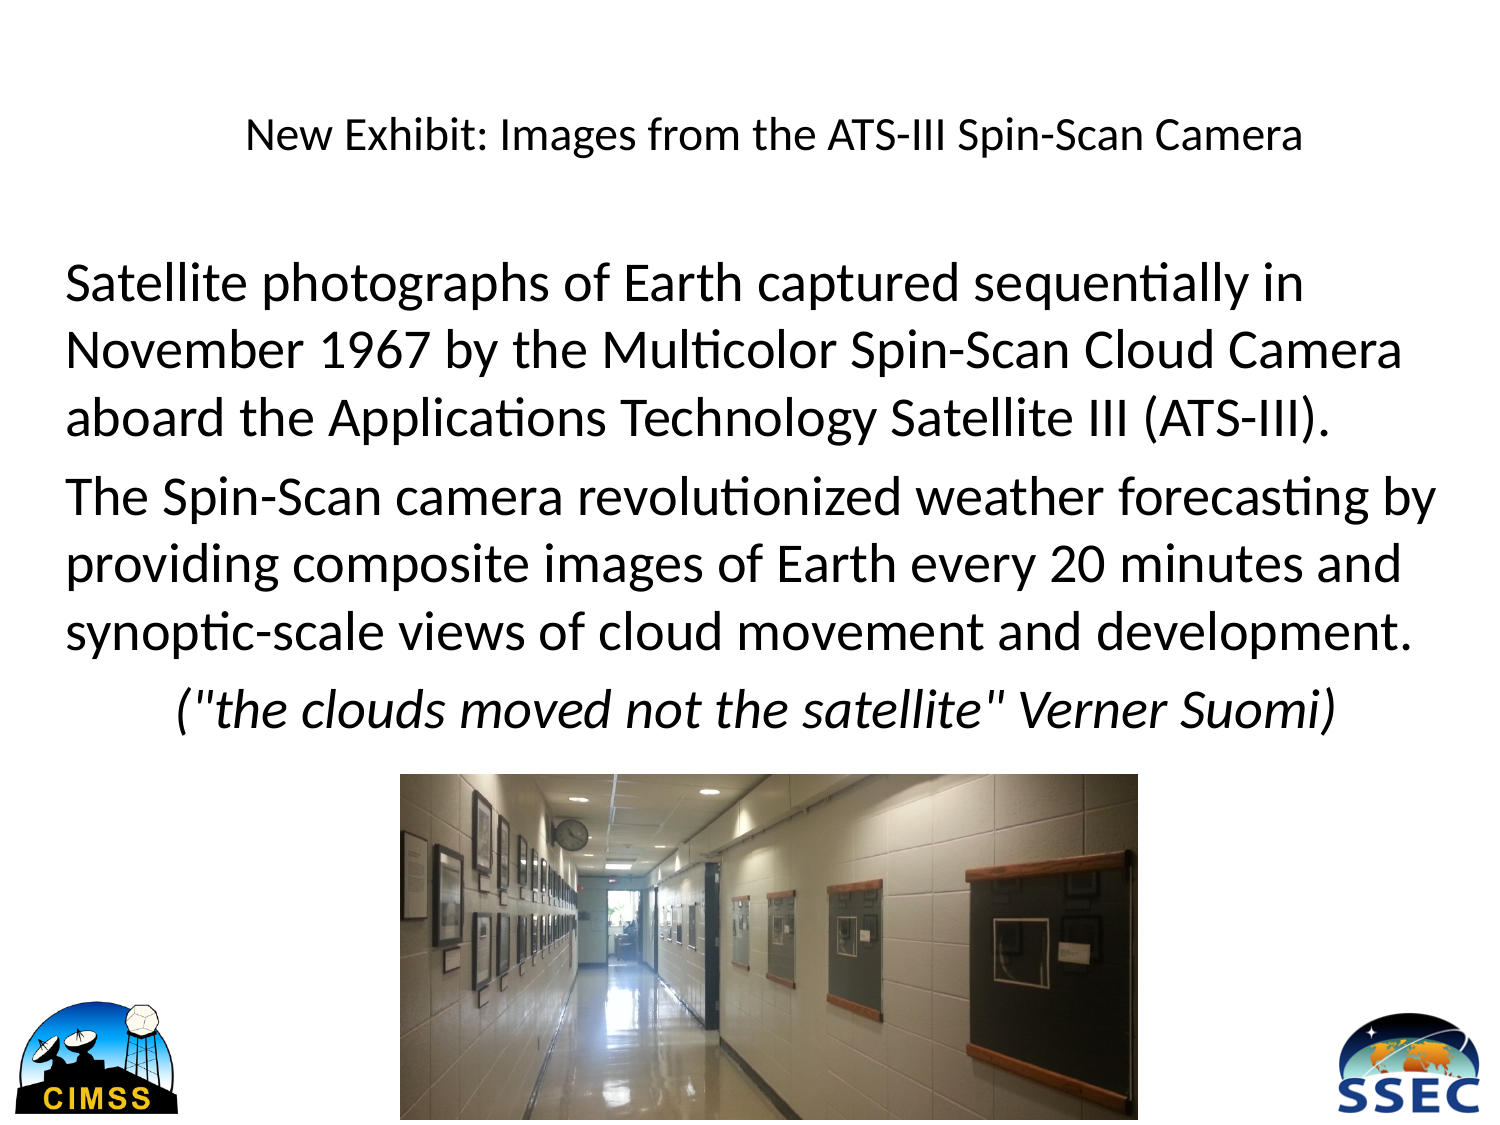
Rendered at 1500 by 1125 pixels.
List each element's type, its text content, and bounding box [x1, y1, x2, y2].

list Satellite photographs of Earth captured sequentially in November 1967 by the Multicolor Spin-Scan Cloud Camera aboard the Applications Technology Satellite III (ATS-III). The Spin-Scan camera revolutionized weather forecasting by providing composite images of Earth every 20 minutes and synoptic-scale views of cloud movement and development. ("the clouds moved not the satellite" Verner Suomi) [50, 237, 1463, 788]
title New Exhibit: Images from the ATS-III Spin-Scan Camera [99, 37, 1450, 225]
picture [3, 989, 189, 1125]
picture [400, 774, 1138, 1121]
picture [1337, 1010, 1481, 1116]
